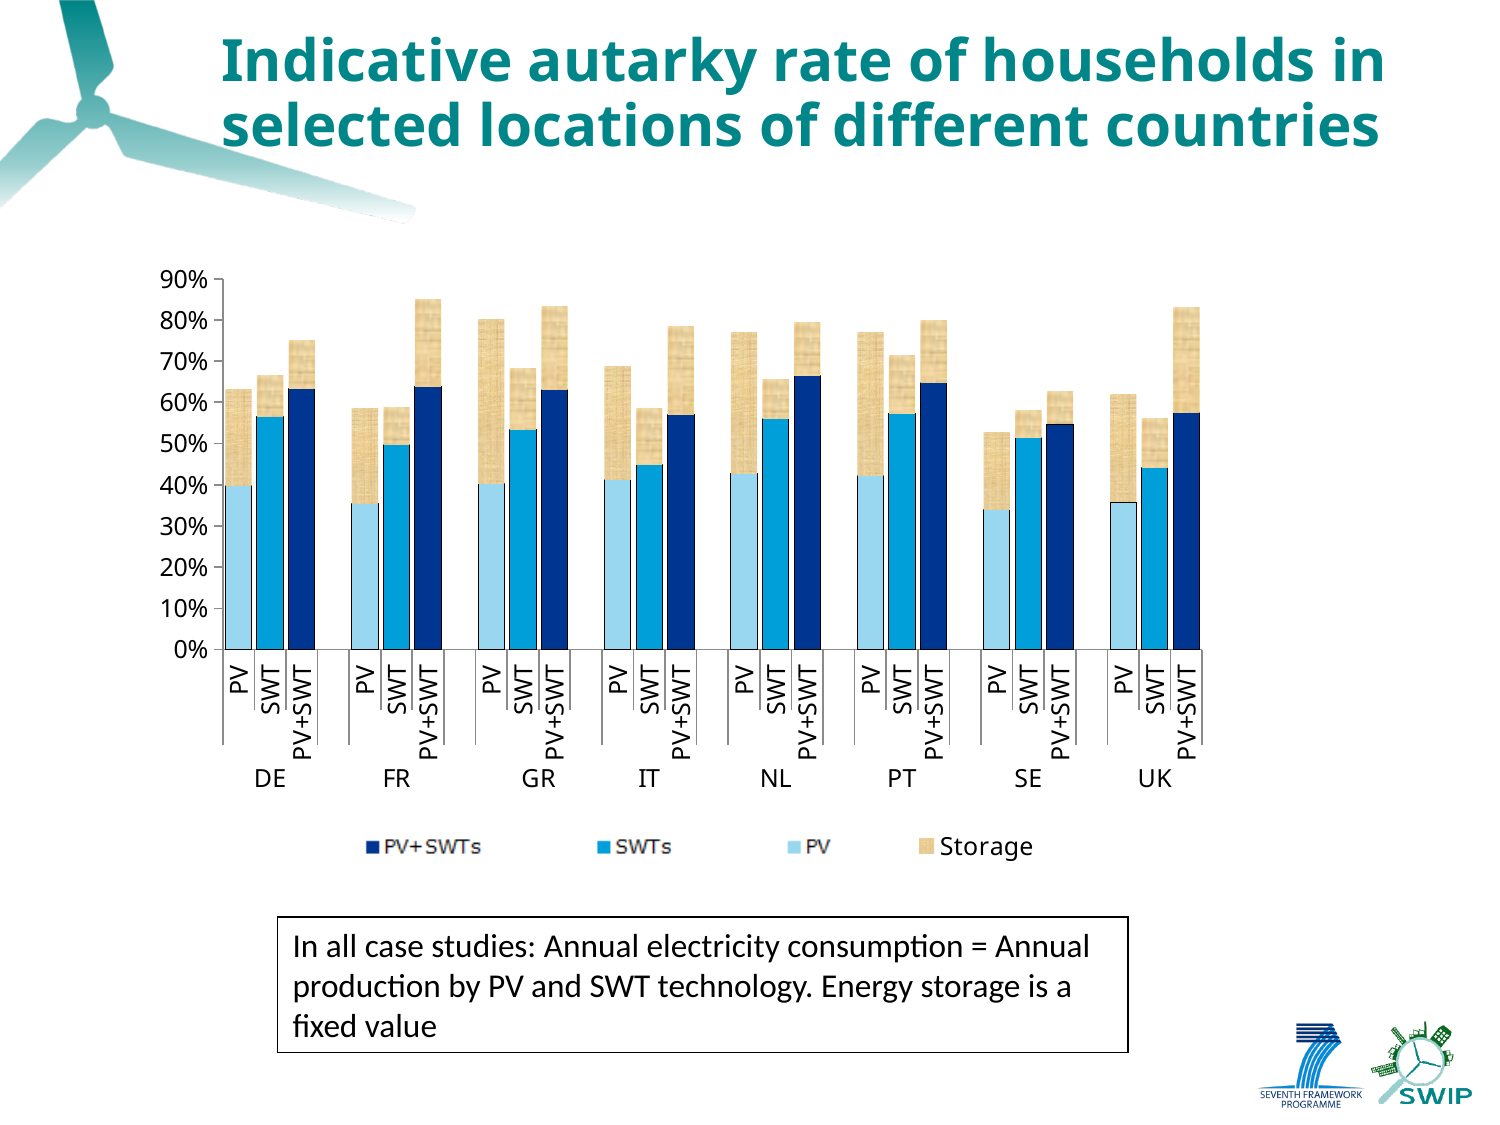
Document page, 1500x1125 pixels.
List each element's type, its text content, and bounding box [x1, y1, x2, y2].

text_box In all case studies: Annual electricity consumption = Annual production by PV and SWT technology. Energy storage is a fixed value [277, 916, 1128, 1053]
picture [1257, 1023, 1365, 1108]
picture [1368, 1019, 1474, 1108]
text_box Indicative autarky rate of households in selected locations of different countries [206, 7, 1483, 180]
picture [0, 0, 420, 244]
chart [135, 247, 1334, 896]
